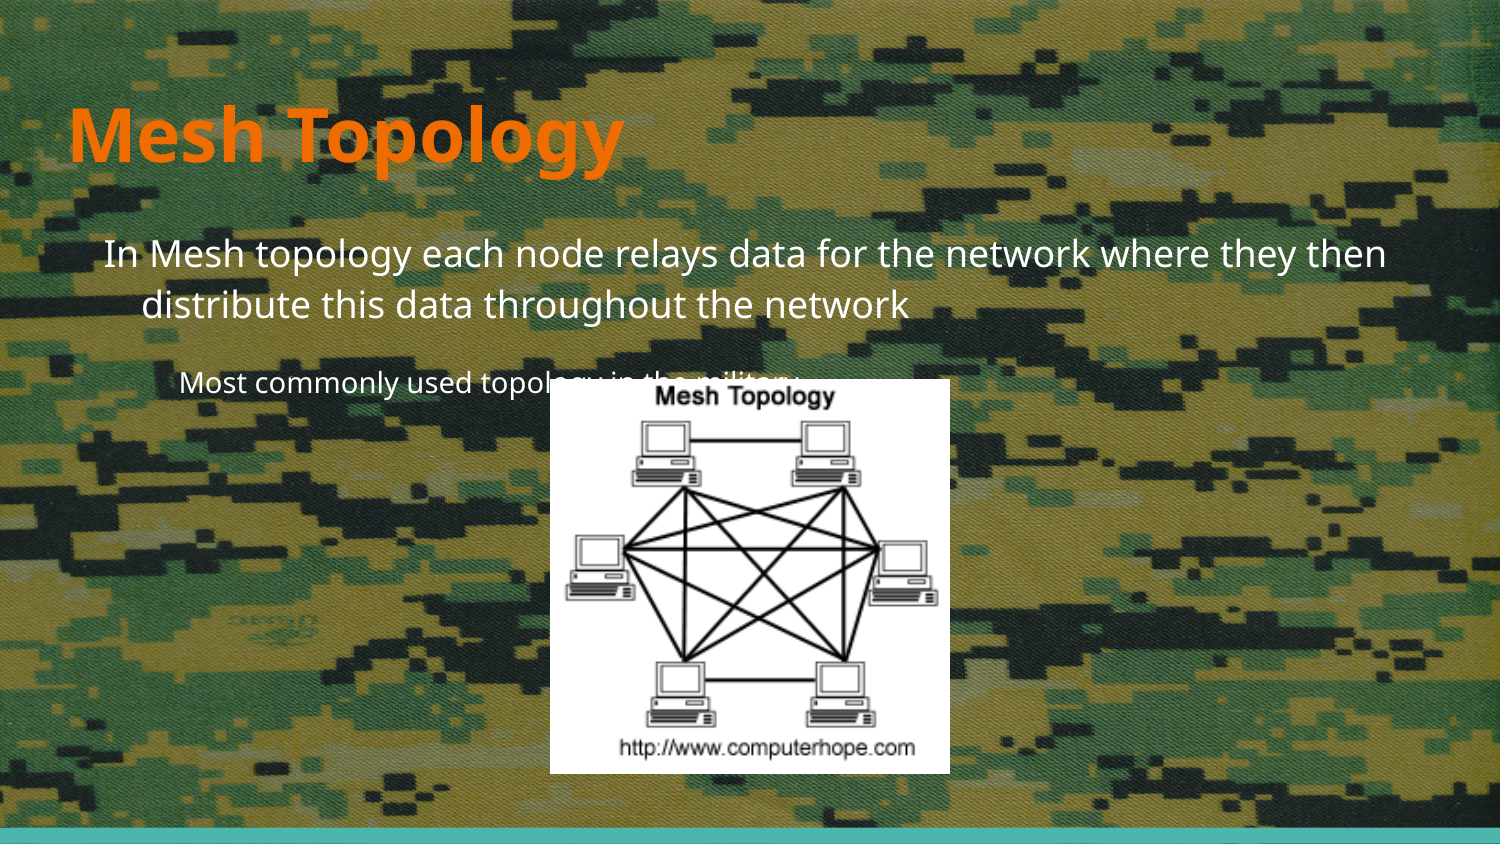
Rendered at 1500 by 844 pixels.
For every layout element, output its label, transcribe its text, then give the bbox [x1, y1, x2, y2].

title Mesh Topology [51, 72, 1449, 189]
picture [0, 0, 1500, 827]
list In Mesh topology each node relays data for the network where they then distribute this data throughout the network Most commonly used topology in the military [51, 207, 1449, 750]
